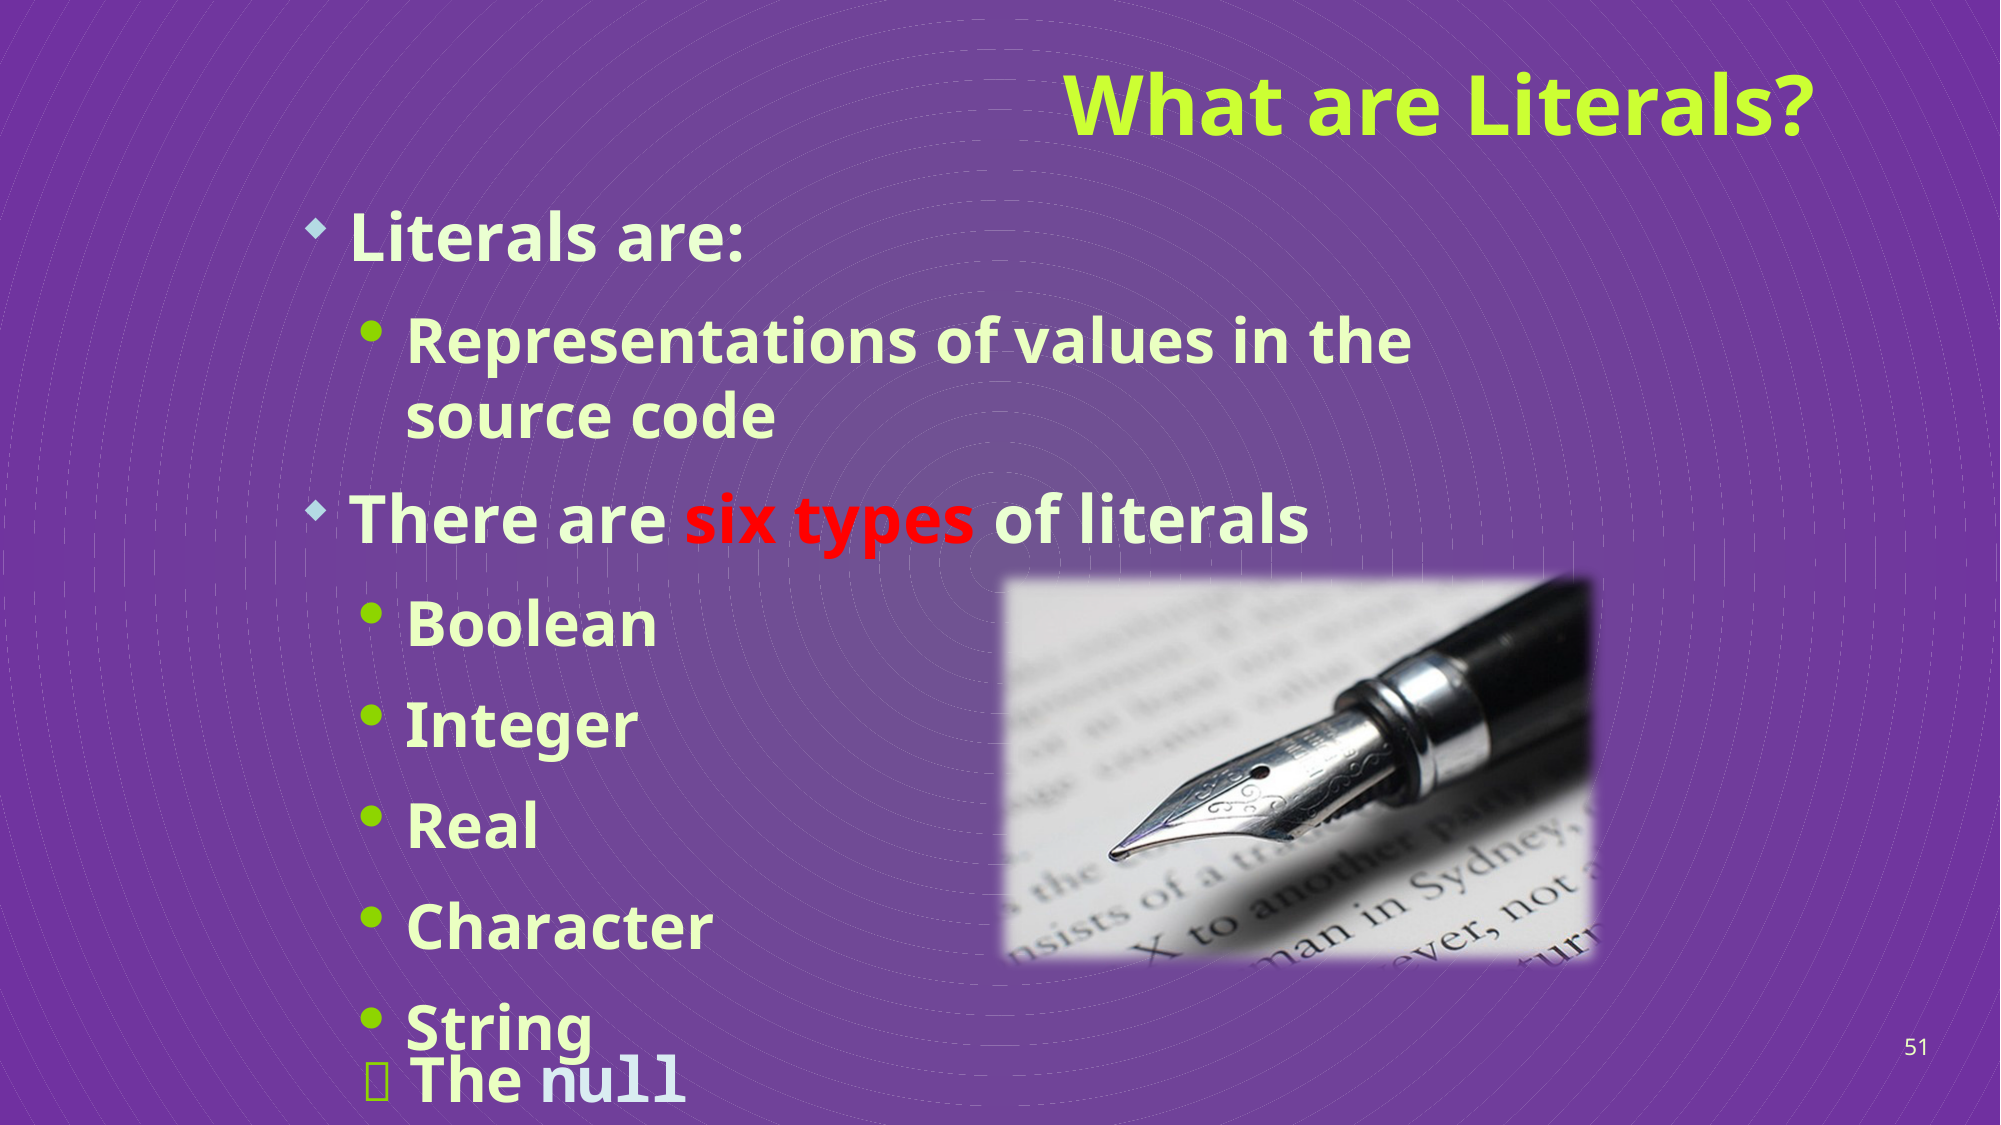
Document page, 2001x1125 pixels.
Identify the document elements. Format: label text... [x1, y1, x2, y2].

title What are Literals? [316, 11, 2000, 240]
slide_number 51 [1899, 1032, 1943, 1125]
text_box  The null literal [358, 1008, 831, 1125]
text_box [987, 562, 1609, 975]
text_box Literals are: Representations of values in the source code There are six types of literals Boolean Integer Real Character String [300, 194, 1602, 1064]
